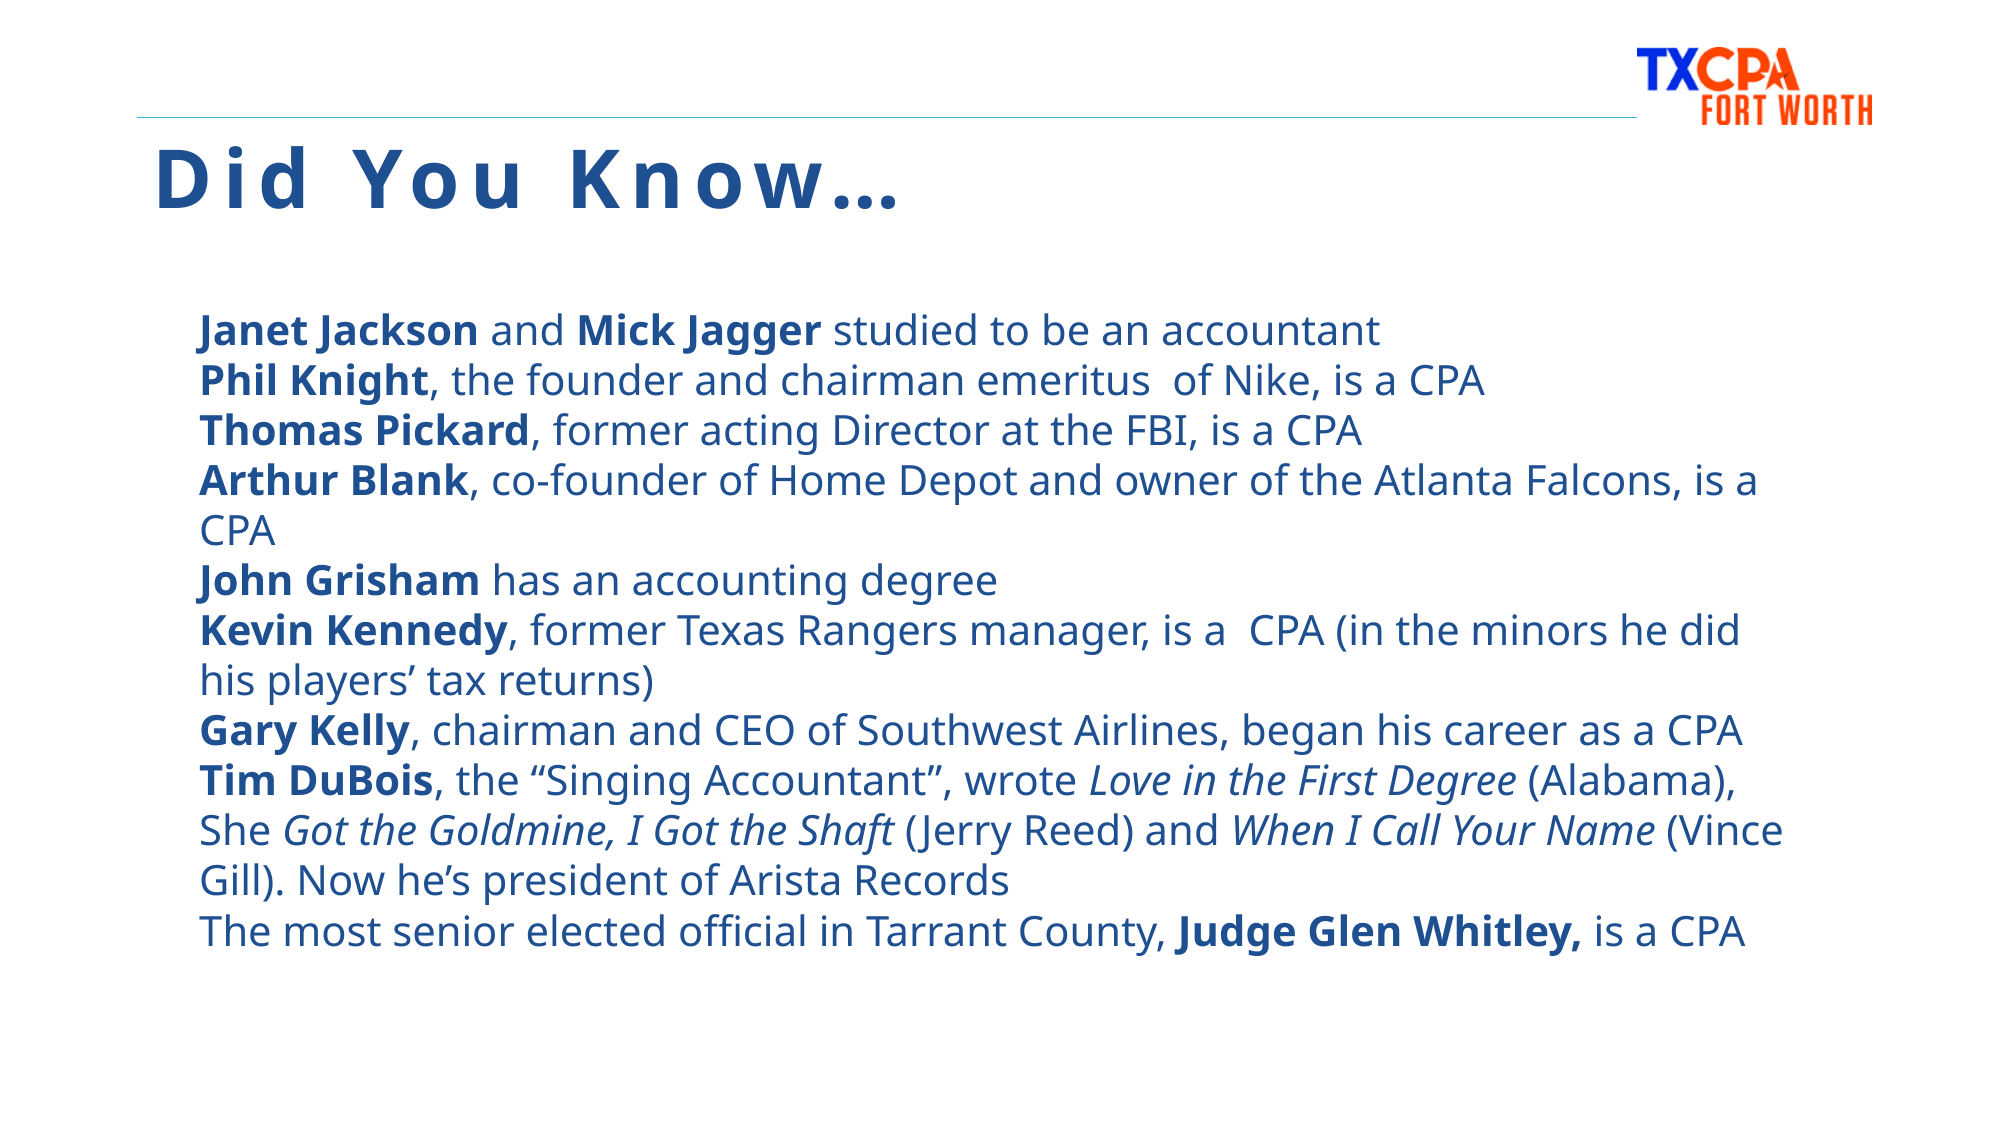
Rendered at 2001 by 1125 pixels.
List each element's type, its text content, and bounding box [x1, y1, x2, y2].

title Did You Know… [137, 130, 1863, 235]
text_box Janet Jackson and Mick Jagger studied to be an accountant Phil Knight, the founder and chairman emeritus of Nike, is a CPA Thomas Pickard, former acting Director at the FBI, is a CPA Arthur Blank, co-founder of Home Depot and owner of the Atlanta Falcons, is a CPA John Grisham has an accounting degree Kevin Kennedy, former Texas Rangers manager, is a CPA (in the minors he did his players’ tax returns) Gary Kelly, chairman and CEO of Southwest Airlines, began his career as a CPA Tim DuBois, the “Singing Accountant”, wrote Love in the First Degree (Alabama), She Got the Goldmine, I Got the Shaft (Jerry Reed) and When I Call Your Name (Vince Gill). Now he’s president of Arista Records The most senior elected official in Tarrant County, Judge Glen Whitley, is a CPA [179, 294, 1821, 1077]
picture [1637, 47, 1872, 125]
